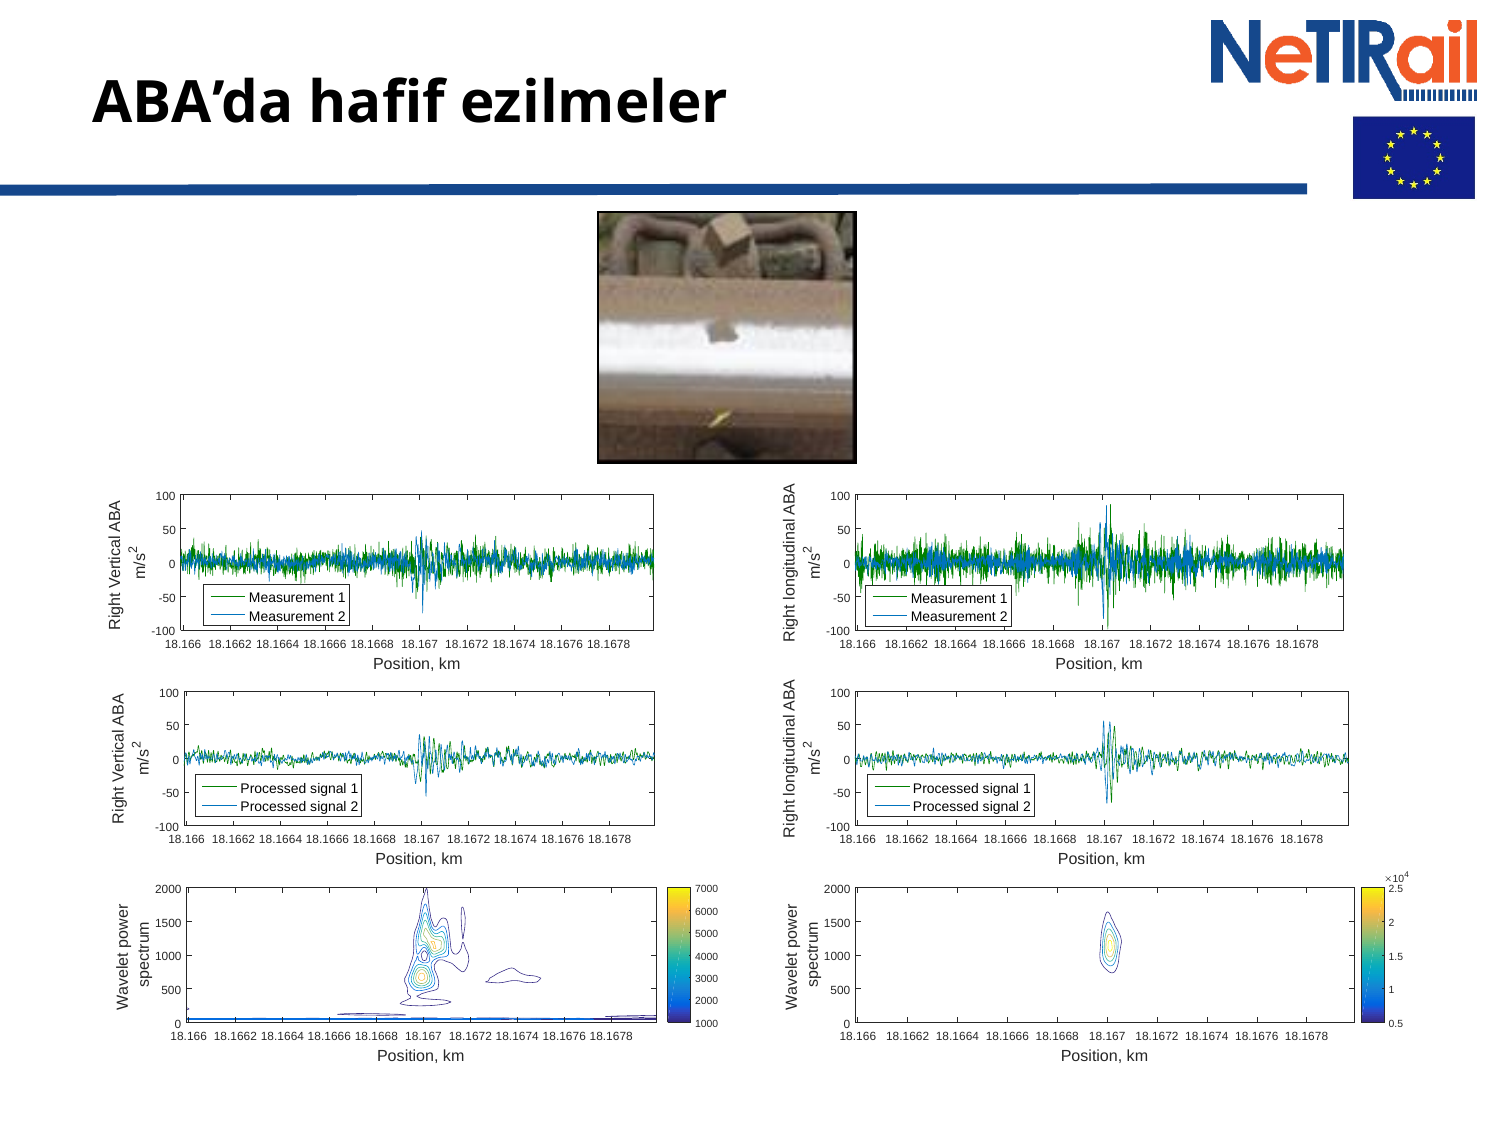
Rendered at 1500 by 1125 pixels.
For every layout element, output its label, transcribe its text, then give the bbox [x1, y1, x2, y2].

picture [1350, 114, 1477, 201]
picture [1339, 20, 1477, 101]
title ABA’da hafif ezilmeler [77, 1, 1339, 206]
picture [91, 212, 1430, 1101]
